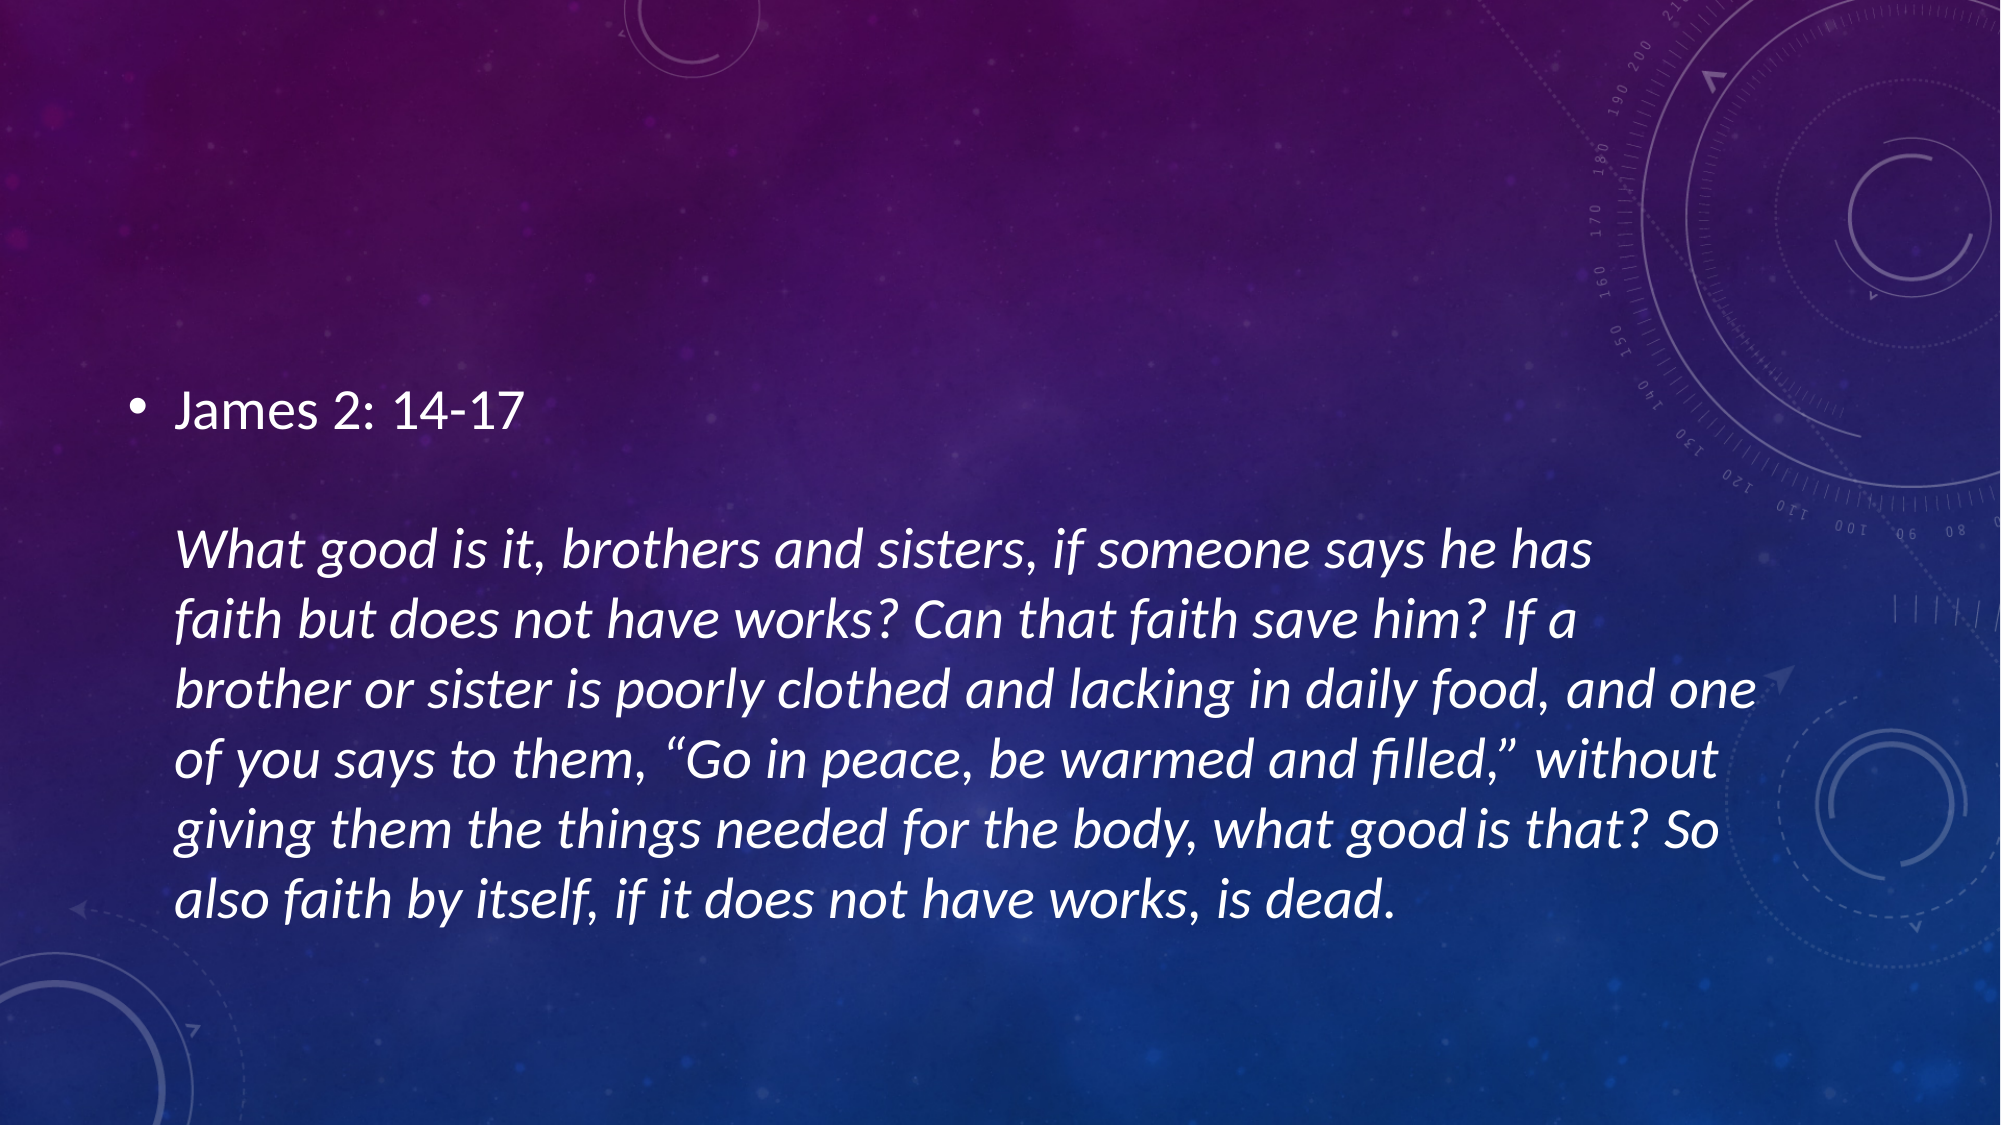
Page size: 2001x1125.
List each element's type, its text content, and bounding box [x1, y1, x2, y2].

list James 2: 14-17 What good is it, brothers and sisters, if someone says he has faith but does not have works? Can that faith save him? If a brother or sister is poorly clothed and lacking in daily food, and one of you says to them, “Go in peace, be warmed and filled,” without giving them the things needed for the body, what good is that? So also faith by itself, if it does not have works, is dead. [112, 351, 1775, 950]
picture [0, 0, 2001, 1125]
